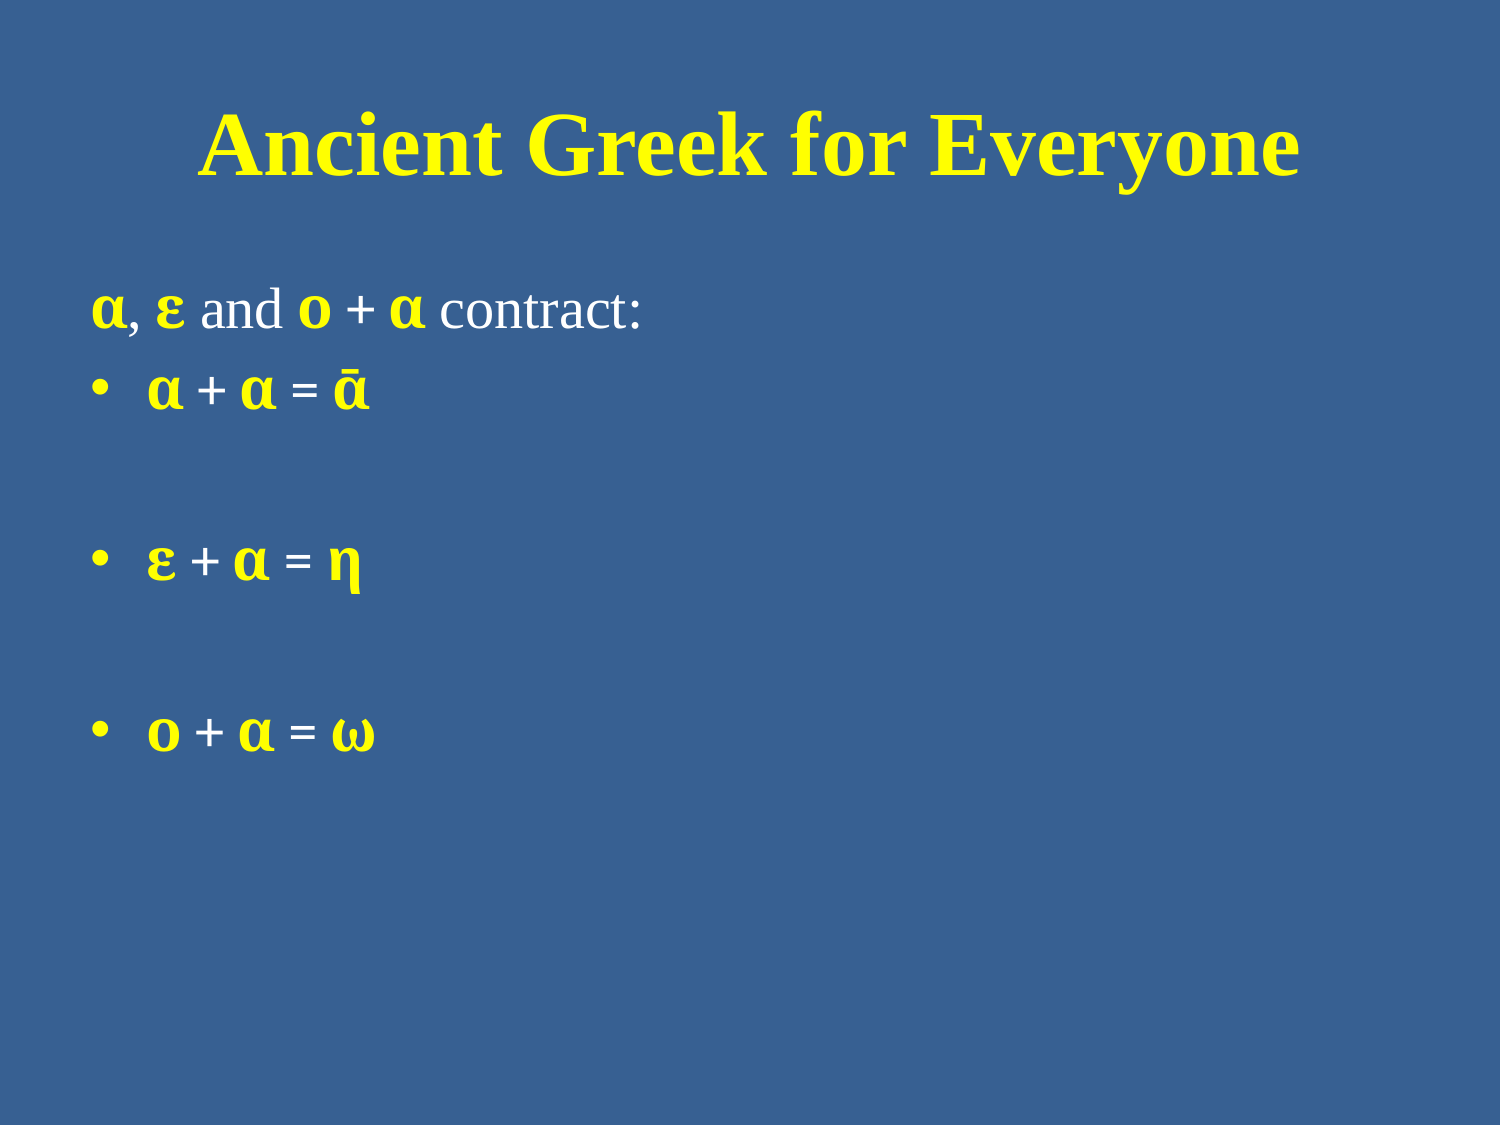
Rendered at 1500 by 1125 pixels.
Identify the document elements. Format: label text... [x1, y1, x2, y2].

list α, ε and ο + α contract: α + α = ᾱ ε + α = η ο + α = ω [75, 262, 1425, 1005]
title Ancient Greek for Everyone [75, 45, 1425, 233]
